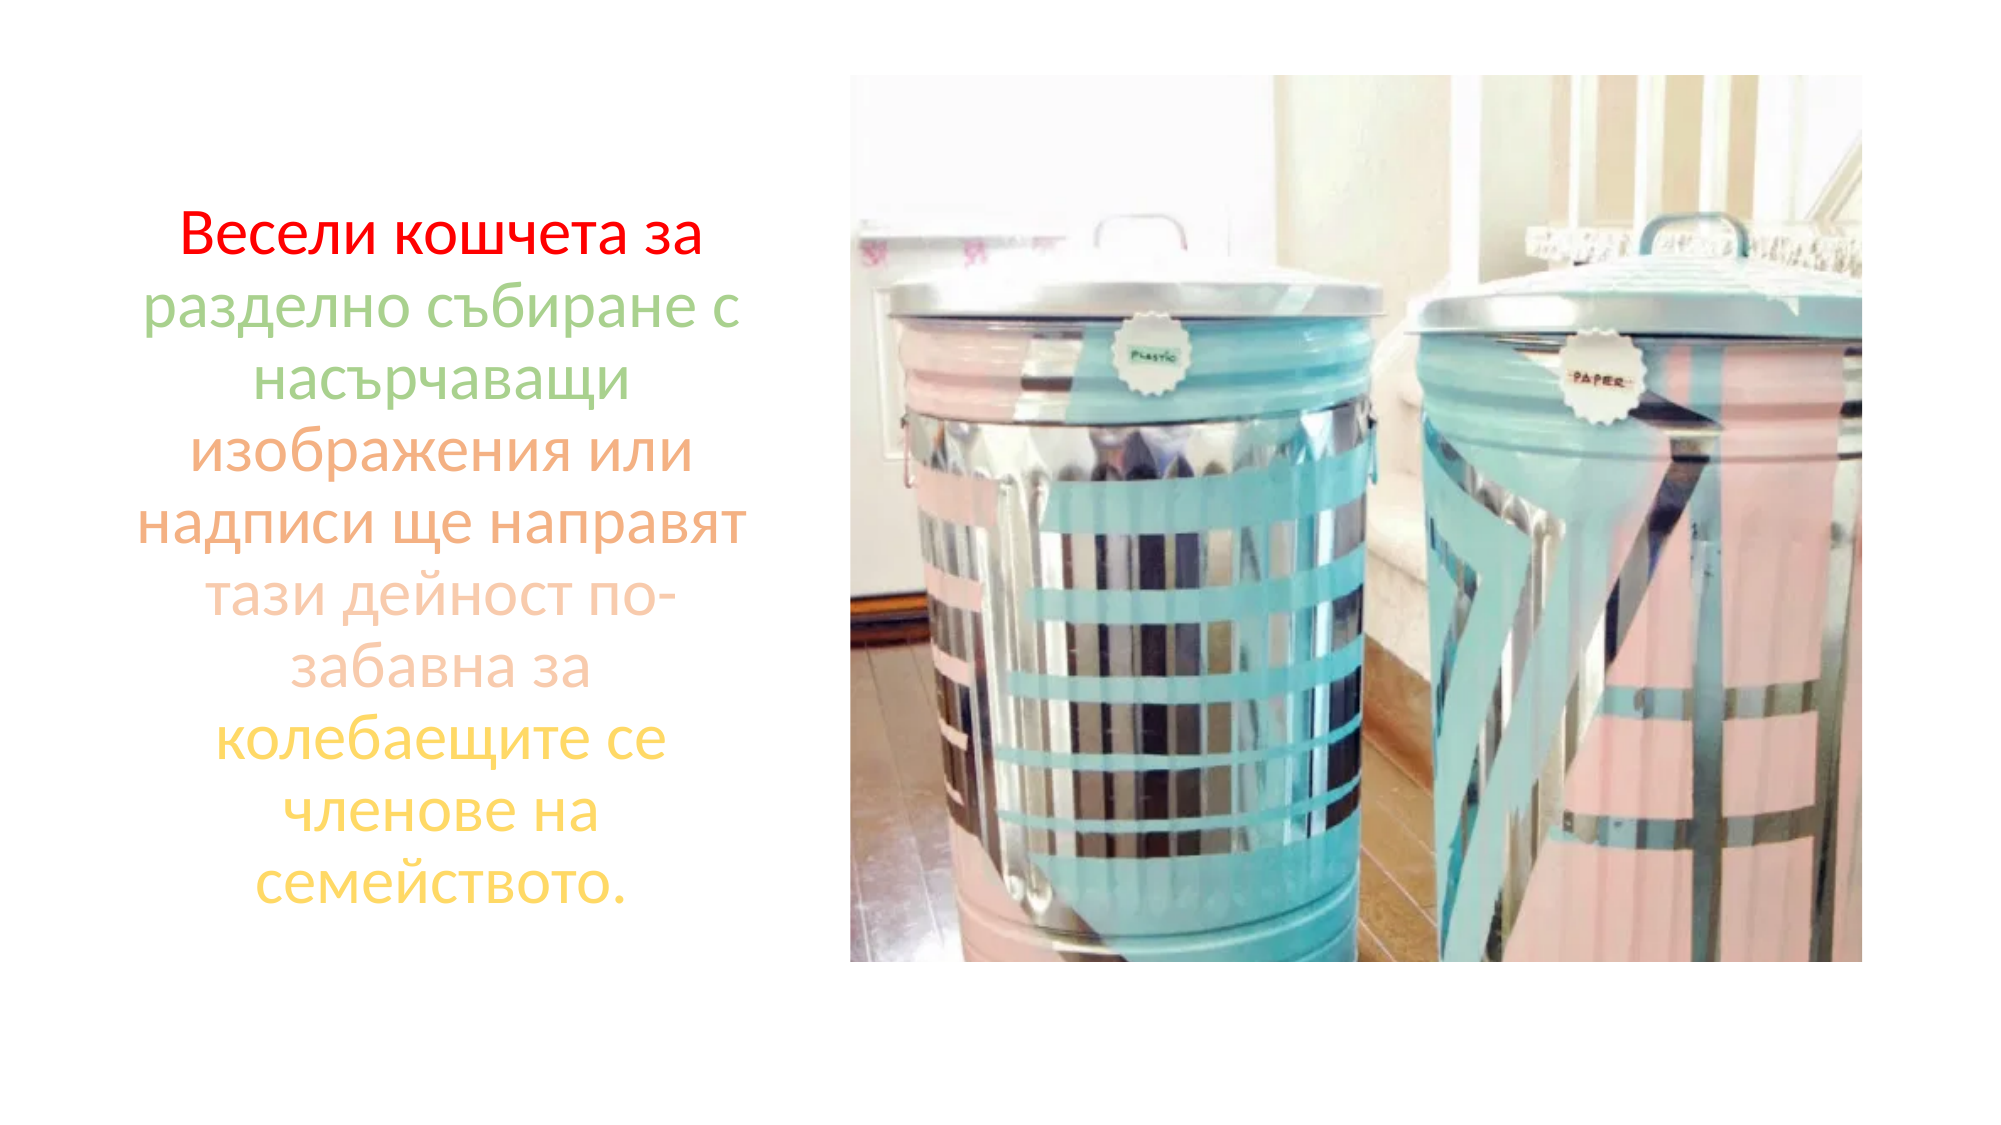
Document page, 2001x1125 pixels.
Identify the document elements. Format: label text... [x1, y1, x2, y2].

picture [850, 74, 1863, 962]
list Весели кошчета за разделно събиране с насърчаващи изображения или надписи ще направят тази дейност по-забавна за колебаещите се членове на семейството. [119, 189, 765, 1076]
